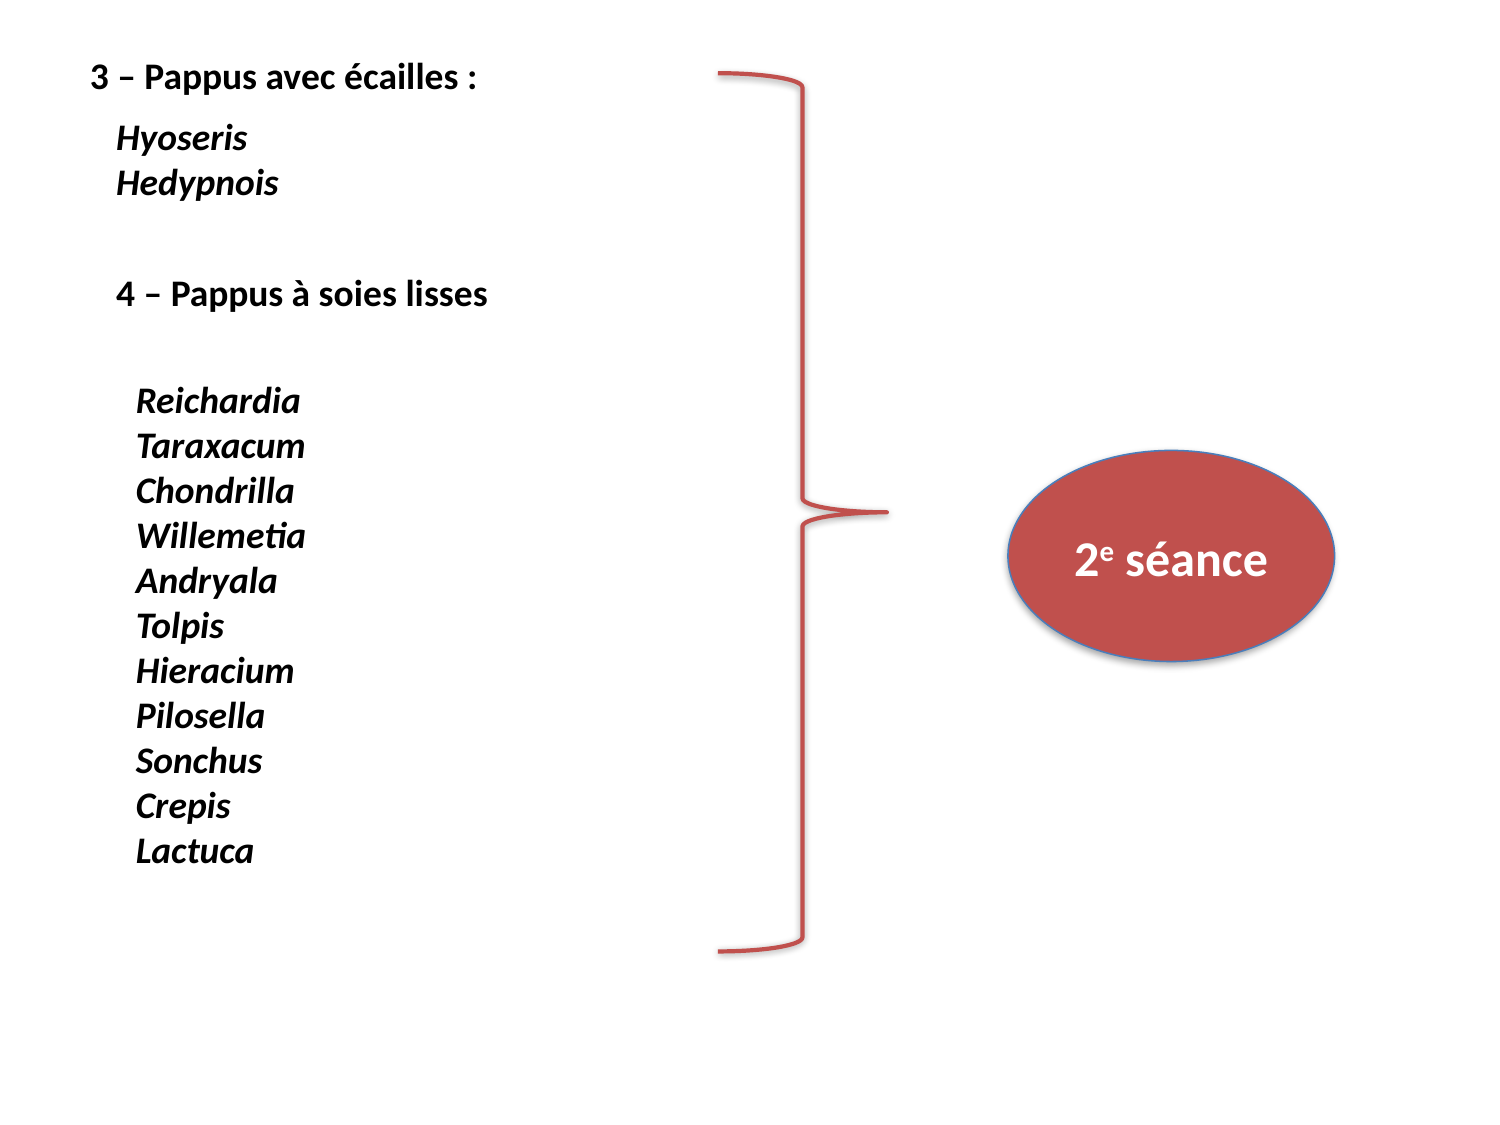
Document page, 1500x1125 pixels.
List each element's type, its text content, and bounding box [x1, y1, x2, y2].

text_box Hyoseris Hedypnois [101, 105, 468, 211]
text_box Reichardia Taraxacum Chondrilla Willemetia Andryala Tolpis Hieracium Pilosella Sonchus Crepis Lactuca [121, 368, 712, 879]
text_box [717, 72, 1335, 952]
text_box 3 – Pappus avec écailles : [74, 45, 1183, 105]
text_box 4 – Pappus à soies lisses [101, 261, 712, 322]
